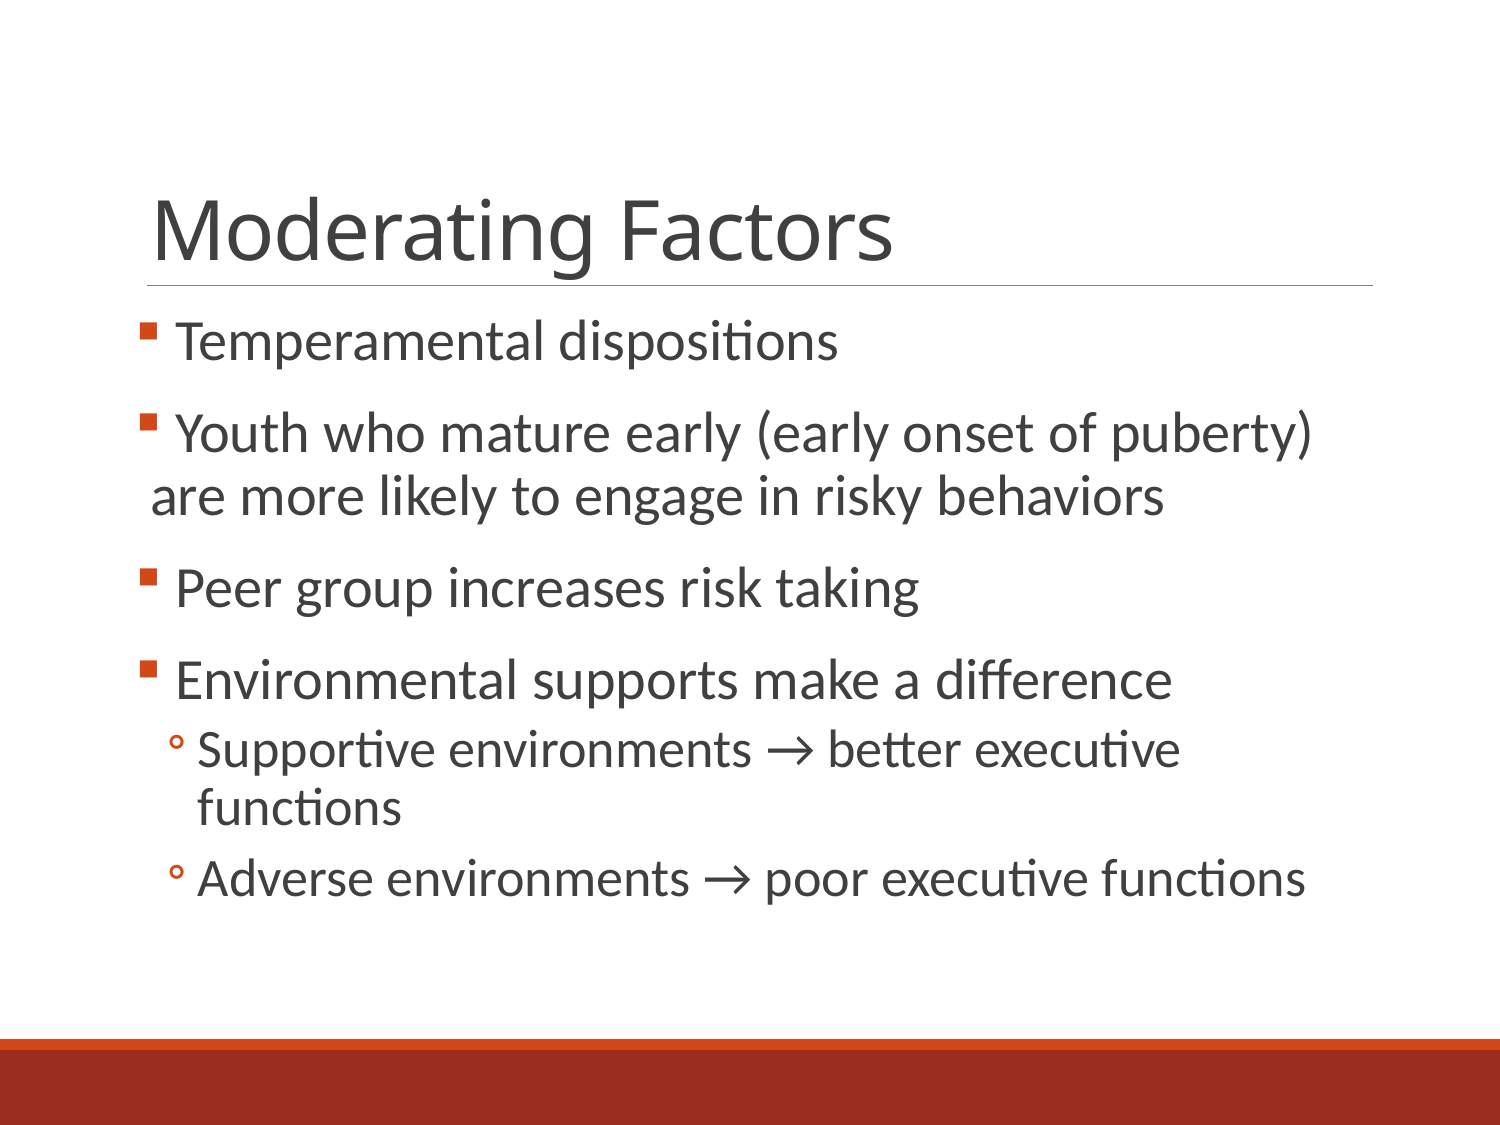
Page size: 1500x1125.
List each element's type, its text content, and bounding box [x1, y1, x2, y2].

title Moderating Factors [135, 47, 1373, 285]
list Temperamental dispositions Youth who mature early (early onset of puberty) are more likely to engage in risky behaviors Peer group increases risk taking Environmental supports make a difference Supportive environments → better executive functions Adverse environments → poor executive functions [135, 302, 1373, 963]
